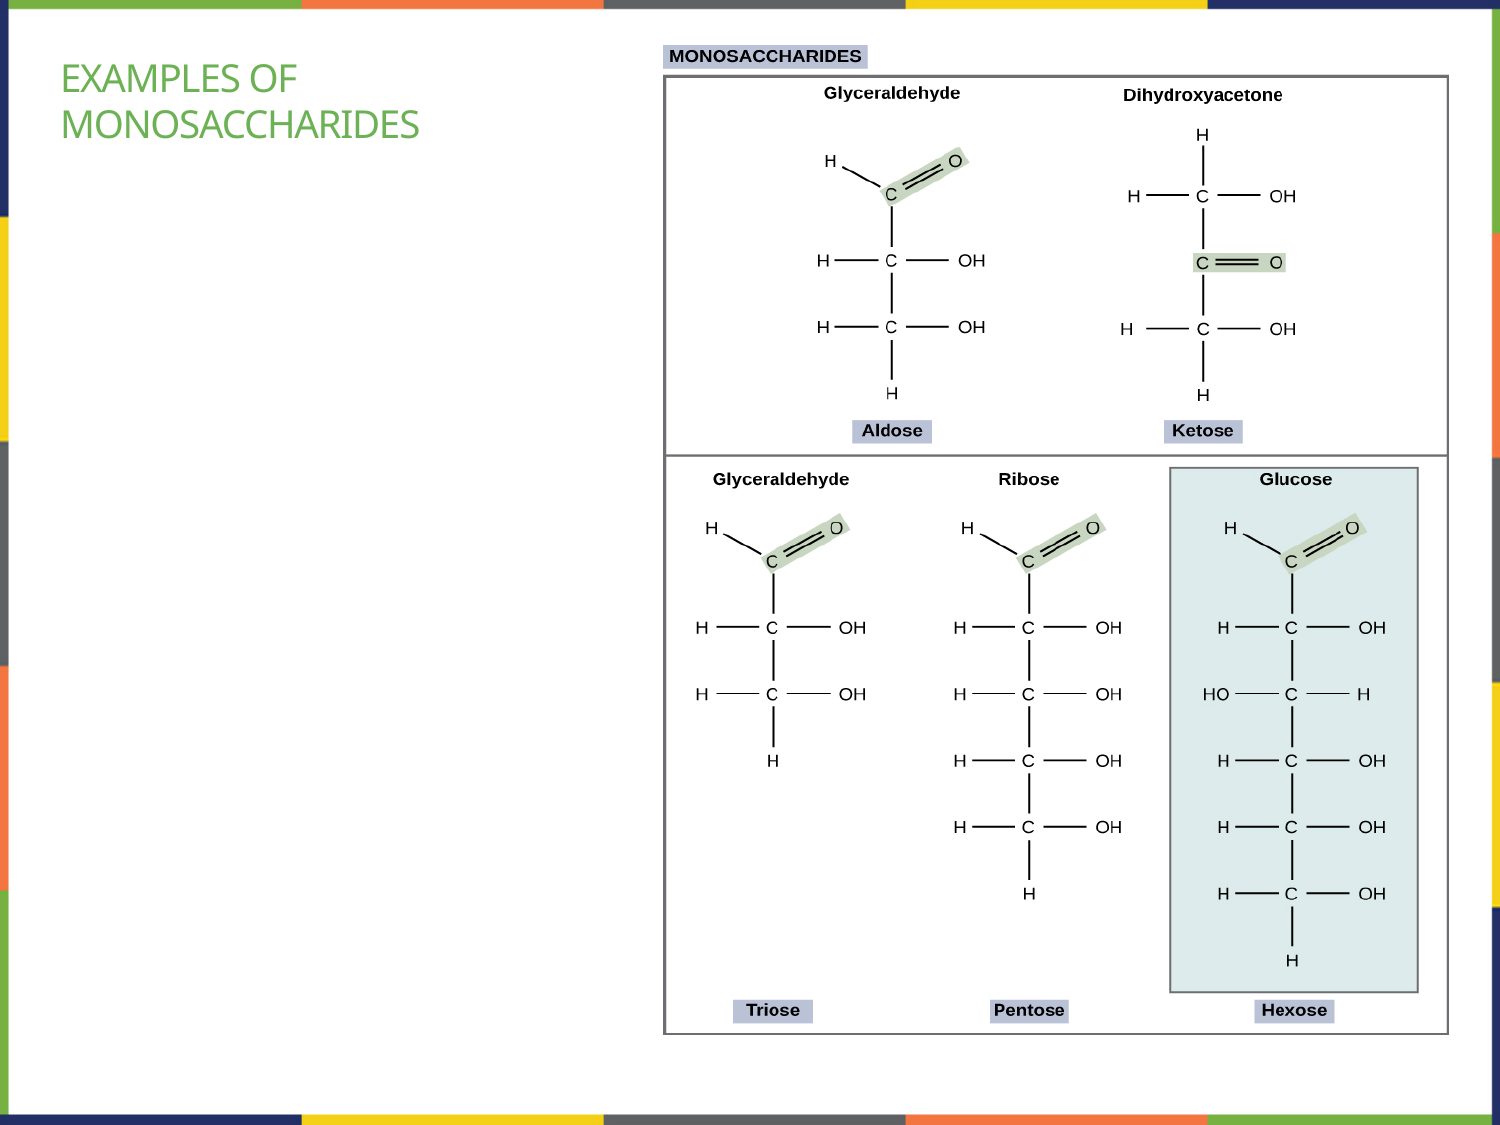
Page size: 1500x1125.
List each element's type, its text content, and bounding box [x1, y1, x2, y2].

picture [0, 0, 1500, 1125]
title EXAmples of monosaccharides [45, 45, 650, 154]
